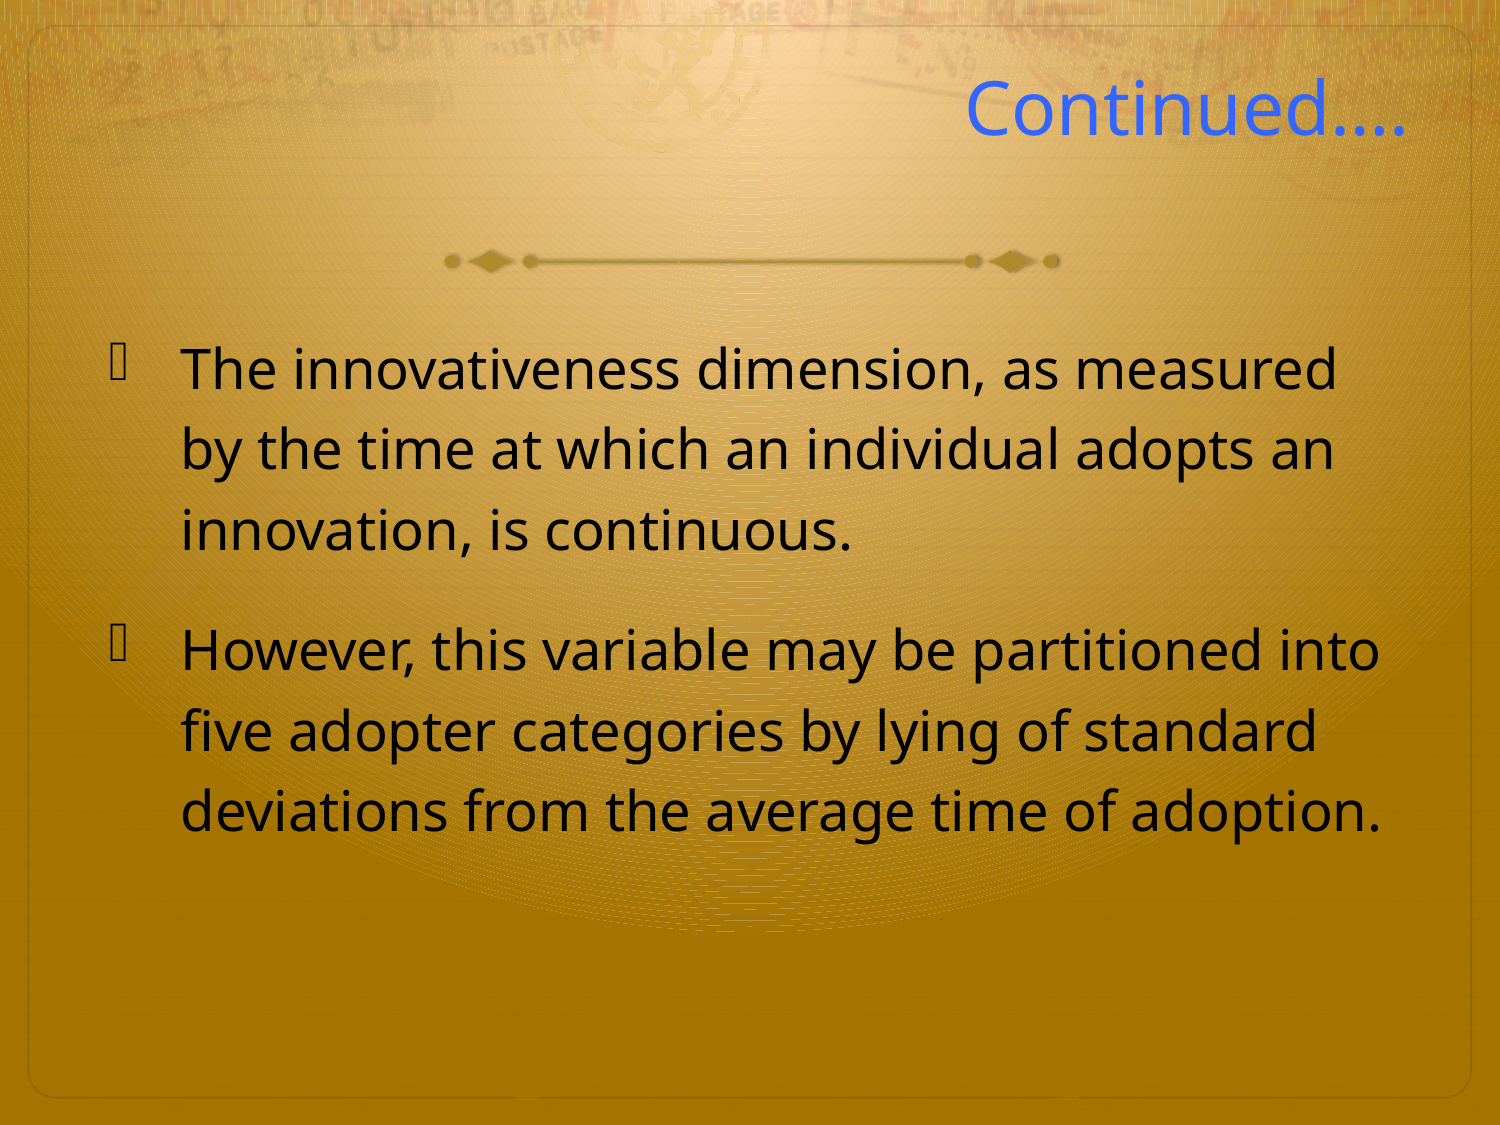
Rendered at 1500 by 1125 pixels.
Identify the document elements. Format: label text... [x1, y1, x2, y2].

picture [0, 0, 1500, 1125]
list The innovativeness dimension, as measured by the time at which an individual adopts an innovation, is continuous. However, this variable may be partitioned into five adopter categories by lying of standard deviations from the average time of adoption. [93, 312, 1407, 988]
title Continued…. [75, 45, 1425, 166]
